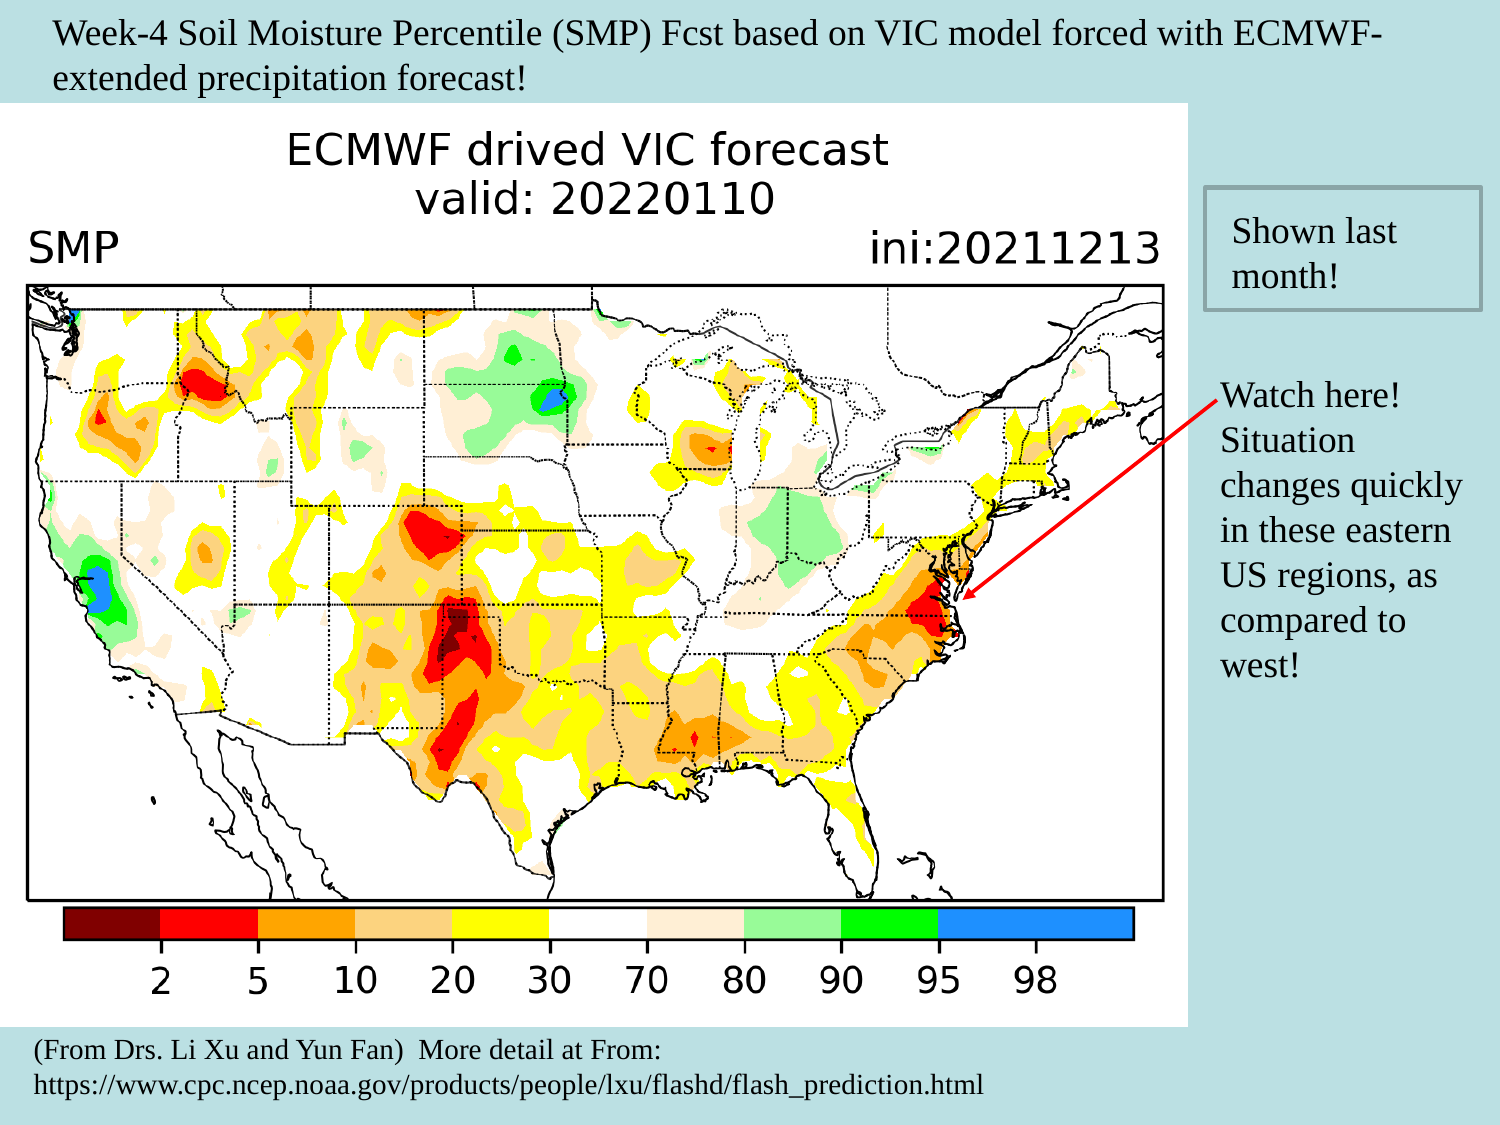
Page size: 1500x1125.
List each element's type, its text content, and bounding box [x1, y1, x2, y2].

text_box Watch here! Situation changes quickly in these eastern US regions, as compared to west! [1205, 362, 1482, 693]
text_box [1203, 185, 1483, 312]
text_box (From Drs. Li Xu and Yun Fan) More detail at From: https://www.cpc.ncep.noaa.gov/products/people/lxu/flashd/flash_prediction.html [18, 1023, 1482, 1108]
text_box Shown last month! [1216, 198, 1463, 304]
picture [0, 103, 1188, 1027]
text_box Week-4 Soil Moisture Percentile (SMP) Fcst based on VIC model forced with ECMWF-extended precipitation forecast! [37, 1, 1413, 106]
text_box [962, 399, 1218, 601]
